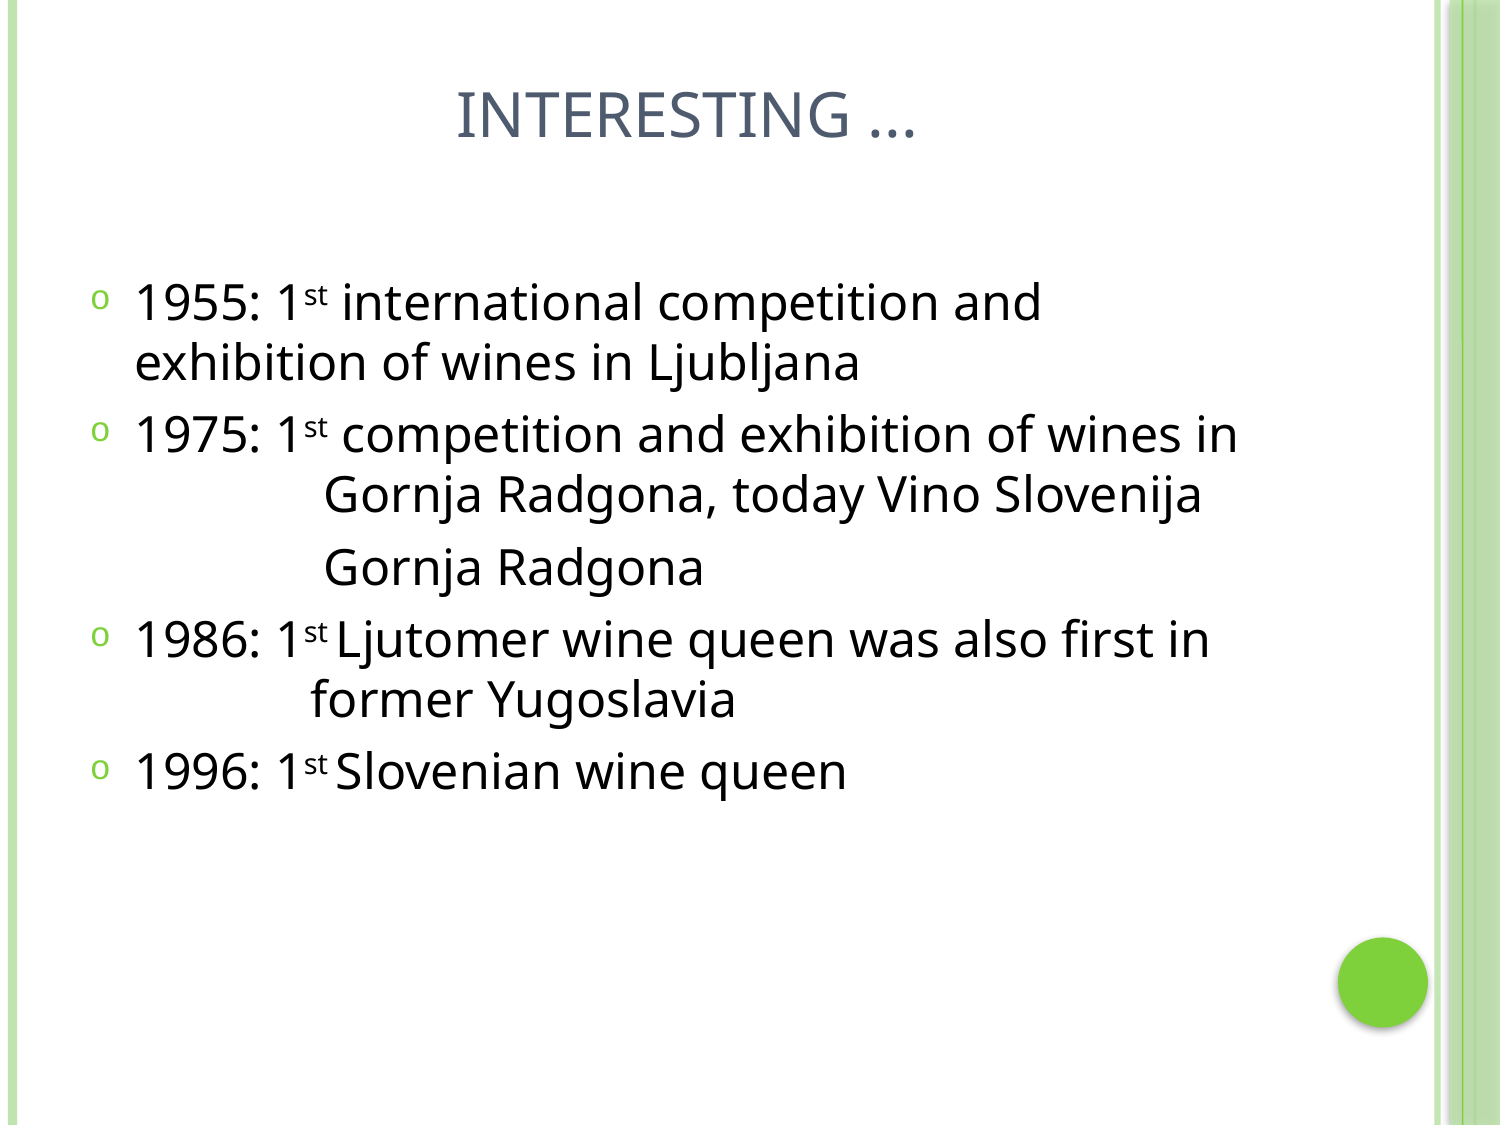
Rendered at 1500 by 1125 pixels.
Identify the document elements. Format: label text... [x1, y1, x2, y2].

list 1955: 1st international competition and exhibition of wines in Ljubljana 1975: 1st competition and exhibition of wines in Gornja Radgona, today Vino Slovenija Gornja Radgona 1986: 1st Ljutomer wine queen was also first in former Yugoslavia 1996: 1st Slovenian wine queen [75, 262, 1300, 1062]
title INTERESTING ... [75, 45, 1300, 233]
